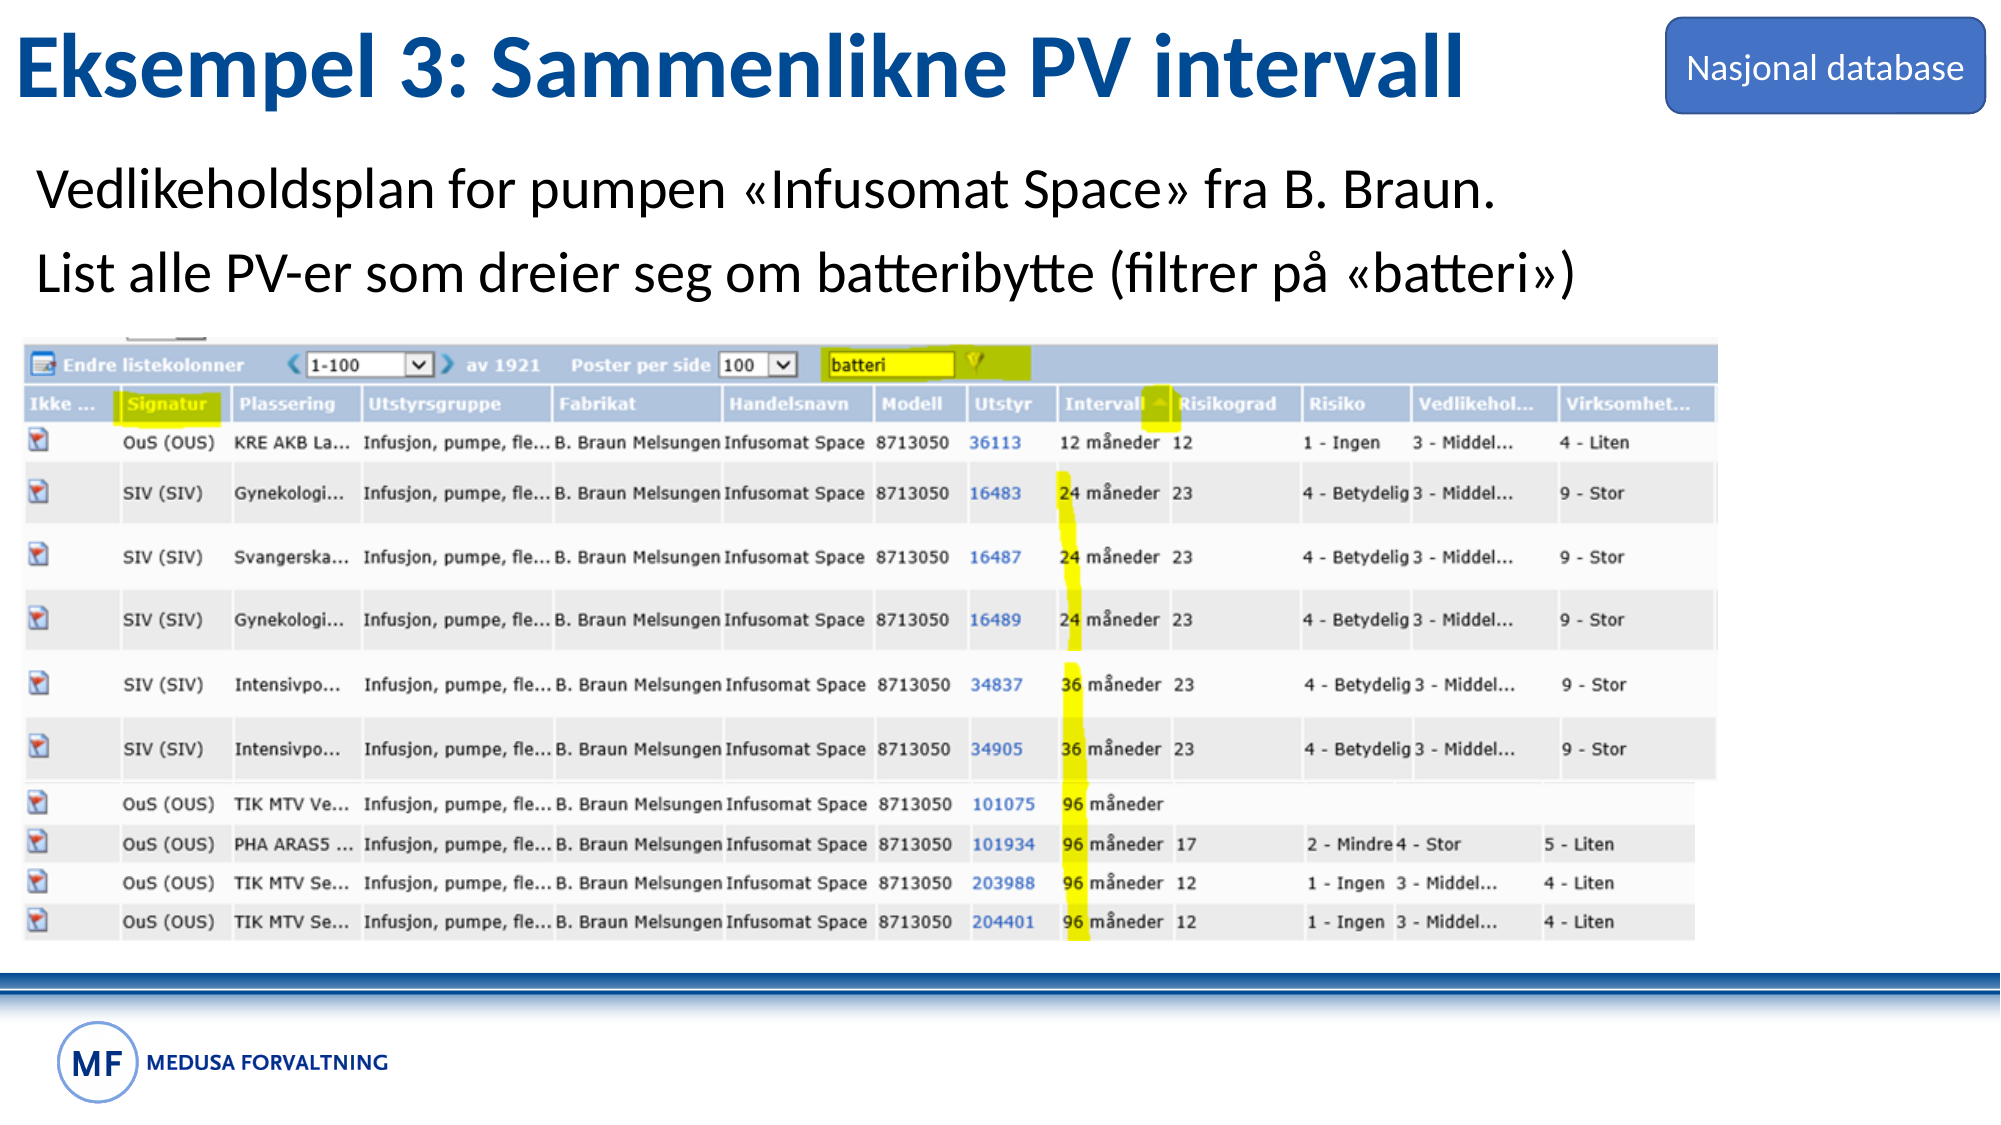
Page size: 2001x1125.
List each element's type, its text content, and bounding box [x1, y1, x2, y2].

list Vedlikeholdsplan for pumpen «Infusomat Space» fra B. Braun. List alle PV-er som dreier seg om batteribytte (filtrer på «batteri») [21, 151, 1848, 338]
text_box Nasjonal database [1665, 16, 1987, 115]
picture [0, 0, 2001, 1125]
title Eksempel 3: Sammenlikne PV intervall [0, 10, 1591, 145]
